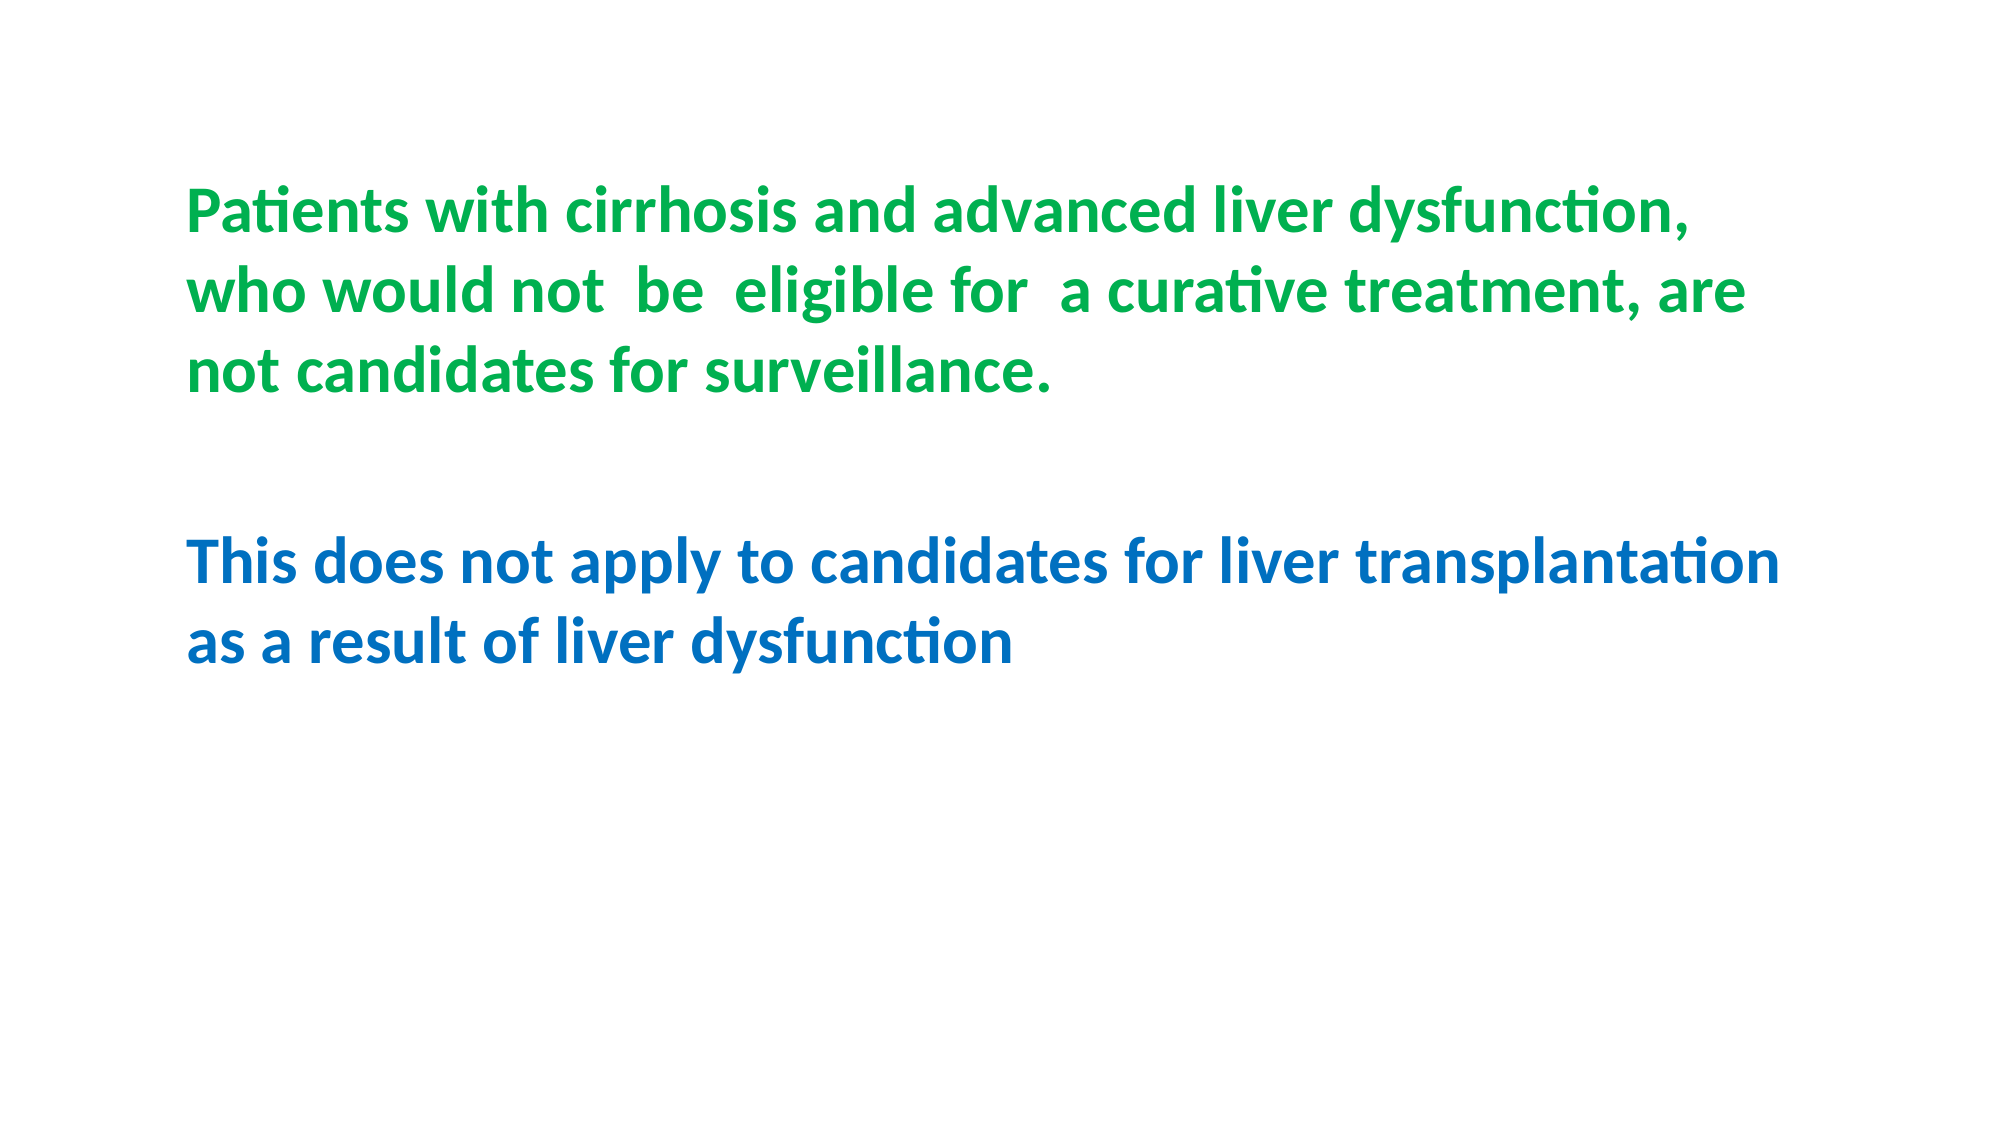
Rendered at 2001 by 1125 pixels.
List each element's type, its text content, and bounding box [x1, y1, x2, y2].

text_box This does not apply to candidates for liver transplantation as a result of liver dysfunction [171, 509, 1862, 685]
text_box Patients with cirrhosis and advanced liver dysfunction, who would not be eligible for a curative treatment, are not candidates for surveillance. [171, 158, 1779, 413]
